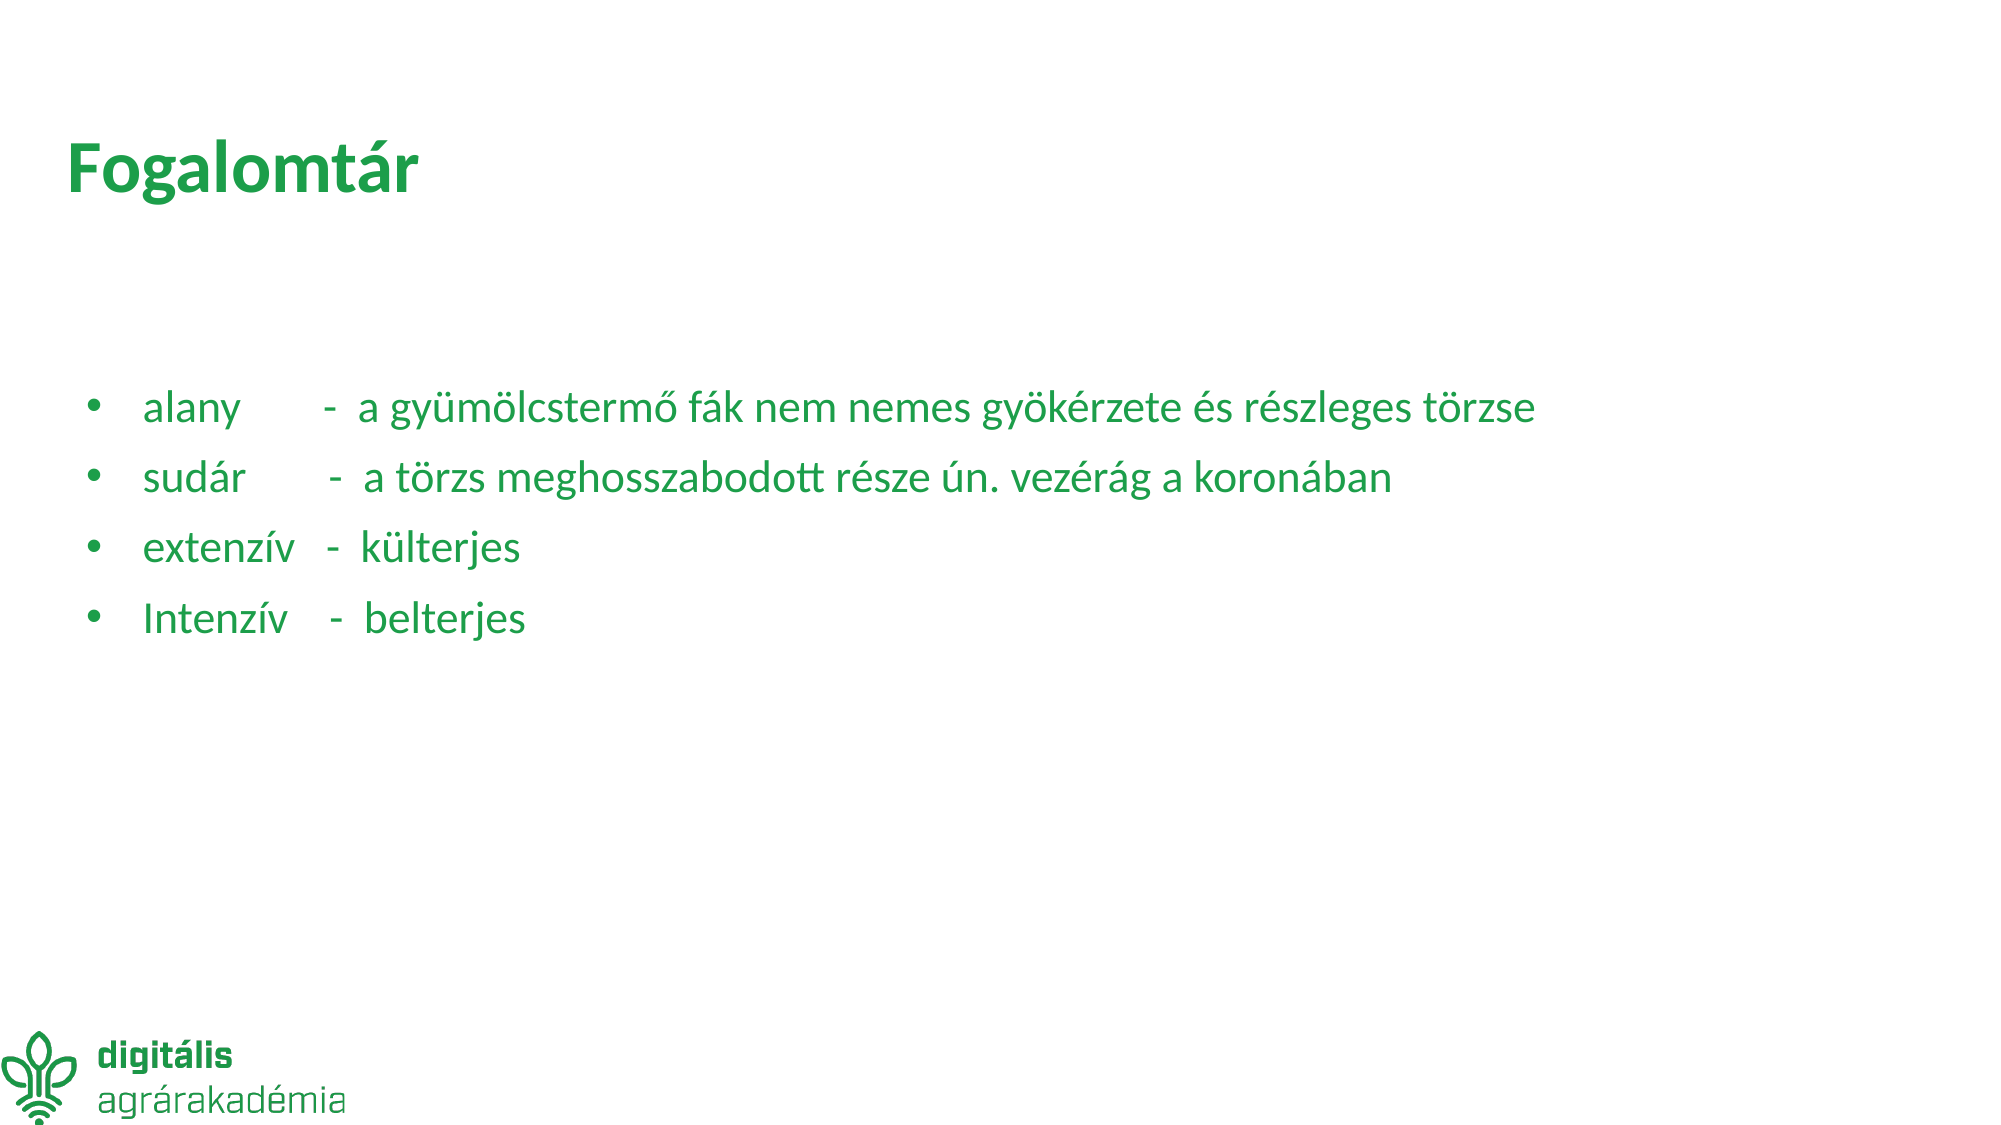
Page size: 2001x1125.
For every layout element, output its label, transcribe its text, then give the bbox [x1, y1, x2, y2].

title Fogalomtár [52, 59, 1949, 278]
picture [0, 1031, 345, 1125]
list alany - a gyümölcstermő fák nem nemes gyökérzete és részleges törzse sudár - a törzs meghosszabodott része ún. vezérág a koronában extenzív - külterjes Intenzív - belterjes [52, 299, 1949, 1014]
